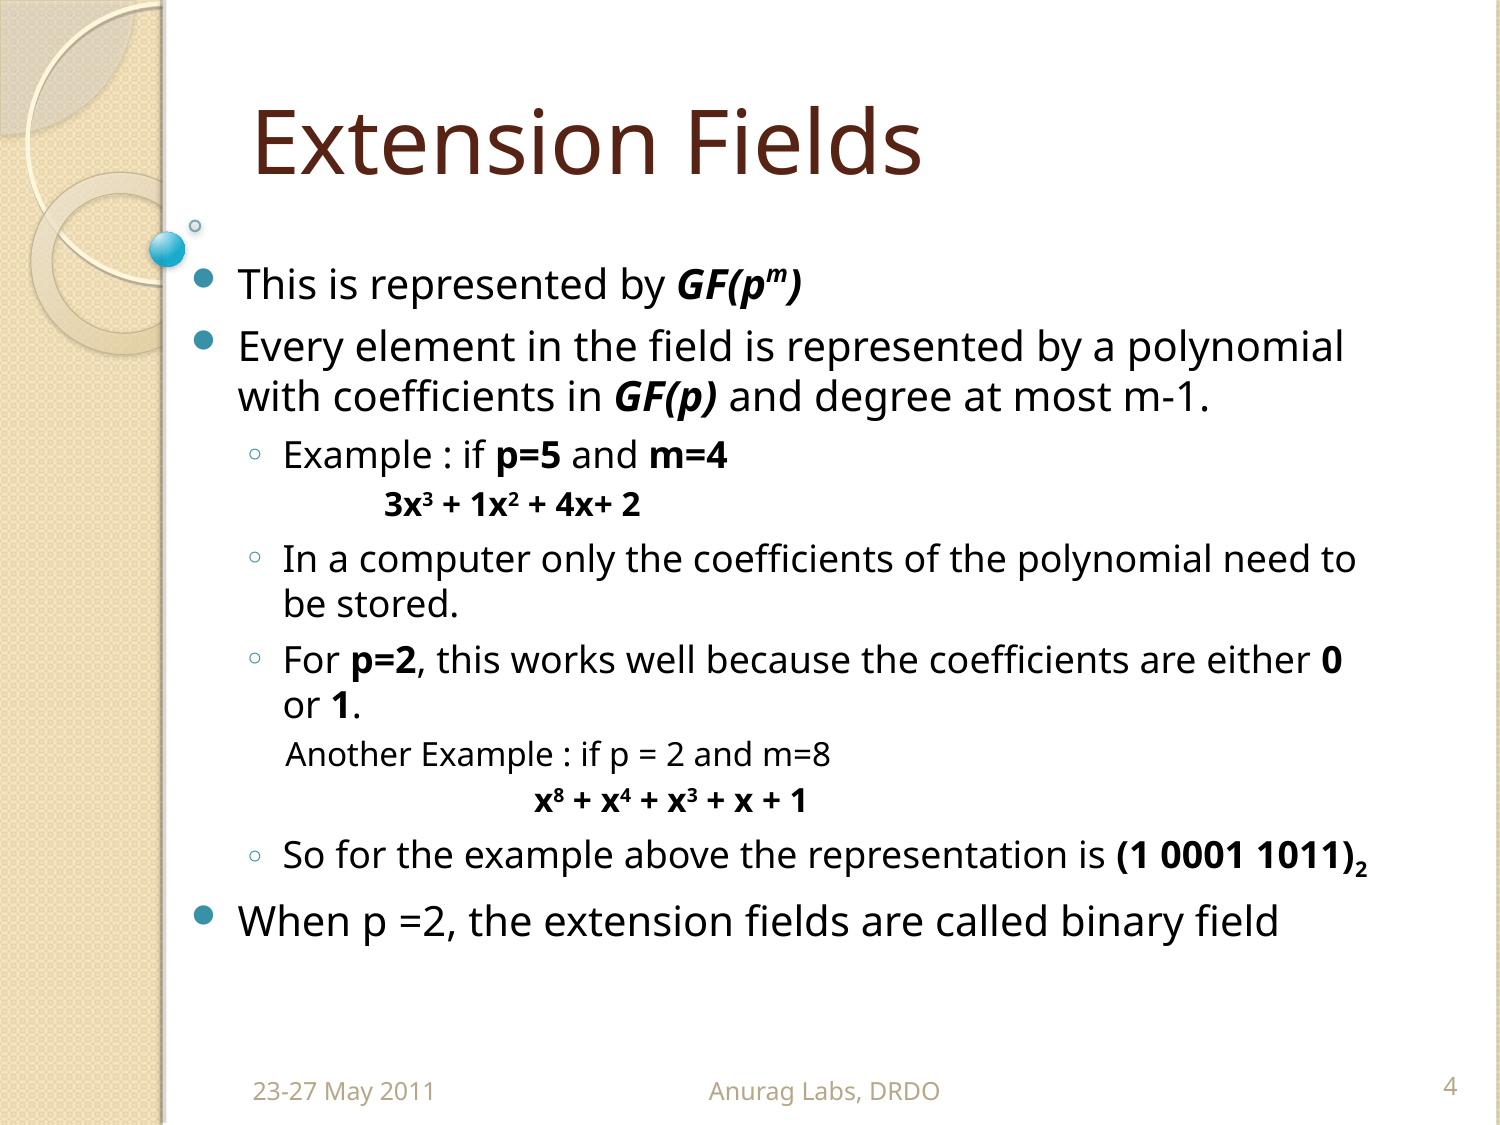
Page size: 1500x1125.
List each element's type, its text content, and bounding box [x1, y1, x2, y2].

title Extension Fields [235, 45, 1466, 233]
footer Anurag Labs, DRDO [587, 1034, 1063, 1113]
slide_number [237, 1034, 587, 1113]
slide_number 4 [1413, 1034, 1488, 1113]
list This is represented by GF(pm) Every element in the field is represented by a polynomial with coefficients in GF(p) and degree at most m-1. Example : if p=5 and m=4 3x3 + 1x2 + 4x+ 2 In a computer only the coefficients of the polynomial need to be stored. For p=2, this works well because the coefficients are either 0 or 1. Another Example : if p = 2 and m=8 x8 + x4 + x3 + x + 1 So for the example above the representation is (1 0001 1011)2 When p =2, the extension fields are called binary field [162, 249, 1393, 1038]
